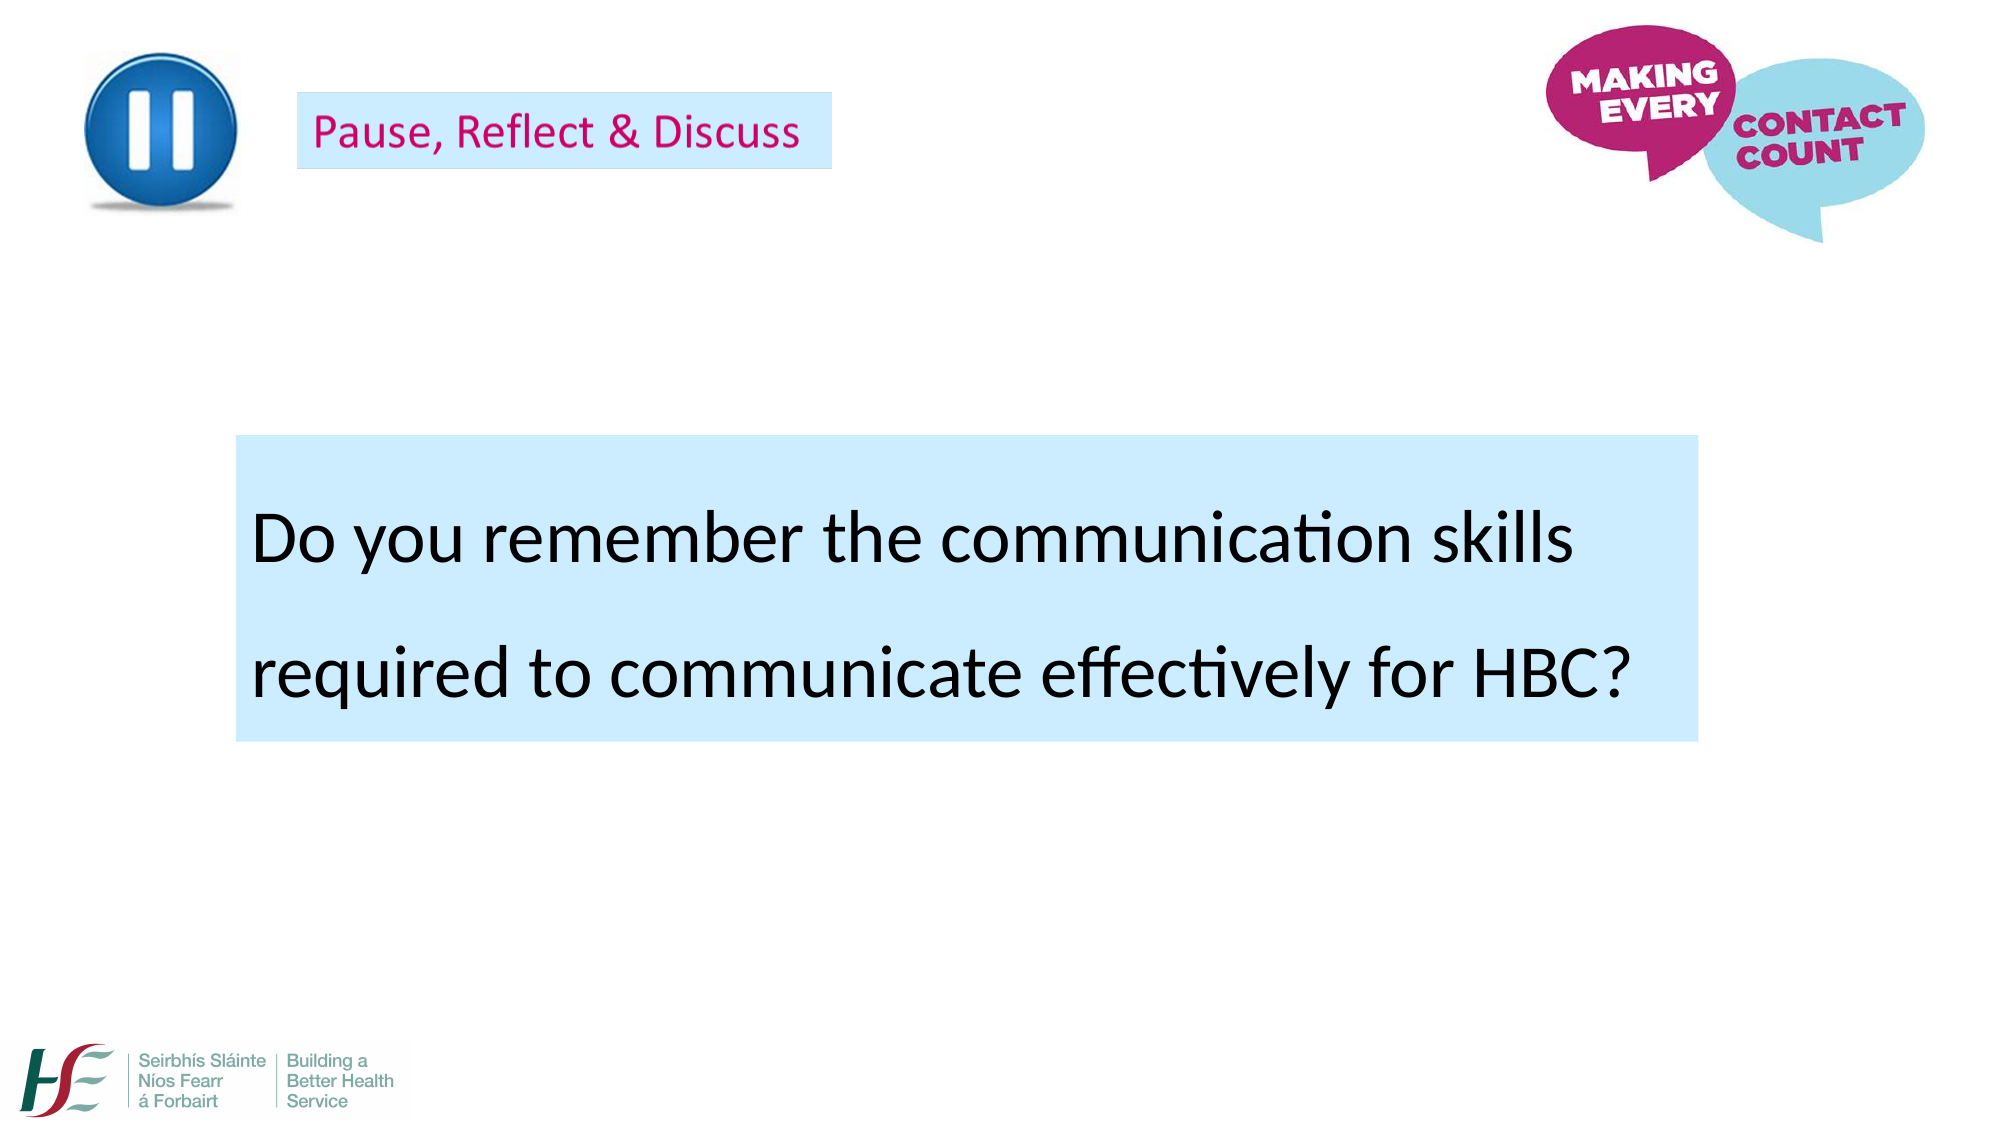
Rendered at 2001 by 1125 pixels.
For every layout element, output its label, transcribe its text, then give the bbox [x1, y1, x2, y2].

picture [83, 51, 843, 216]
list Do you remember the communication skills required to communicate effectively for HBC? [235, 435, 1699, 742]
picture [0, 1040, 412, 1122]
picture [1546, 25, 1925, 243]
